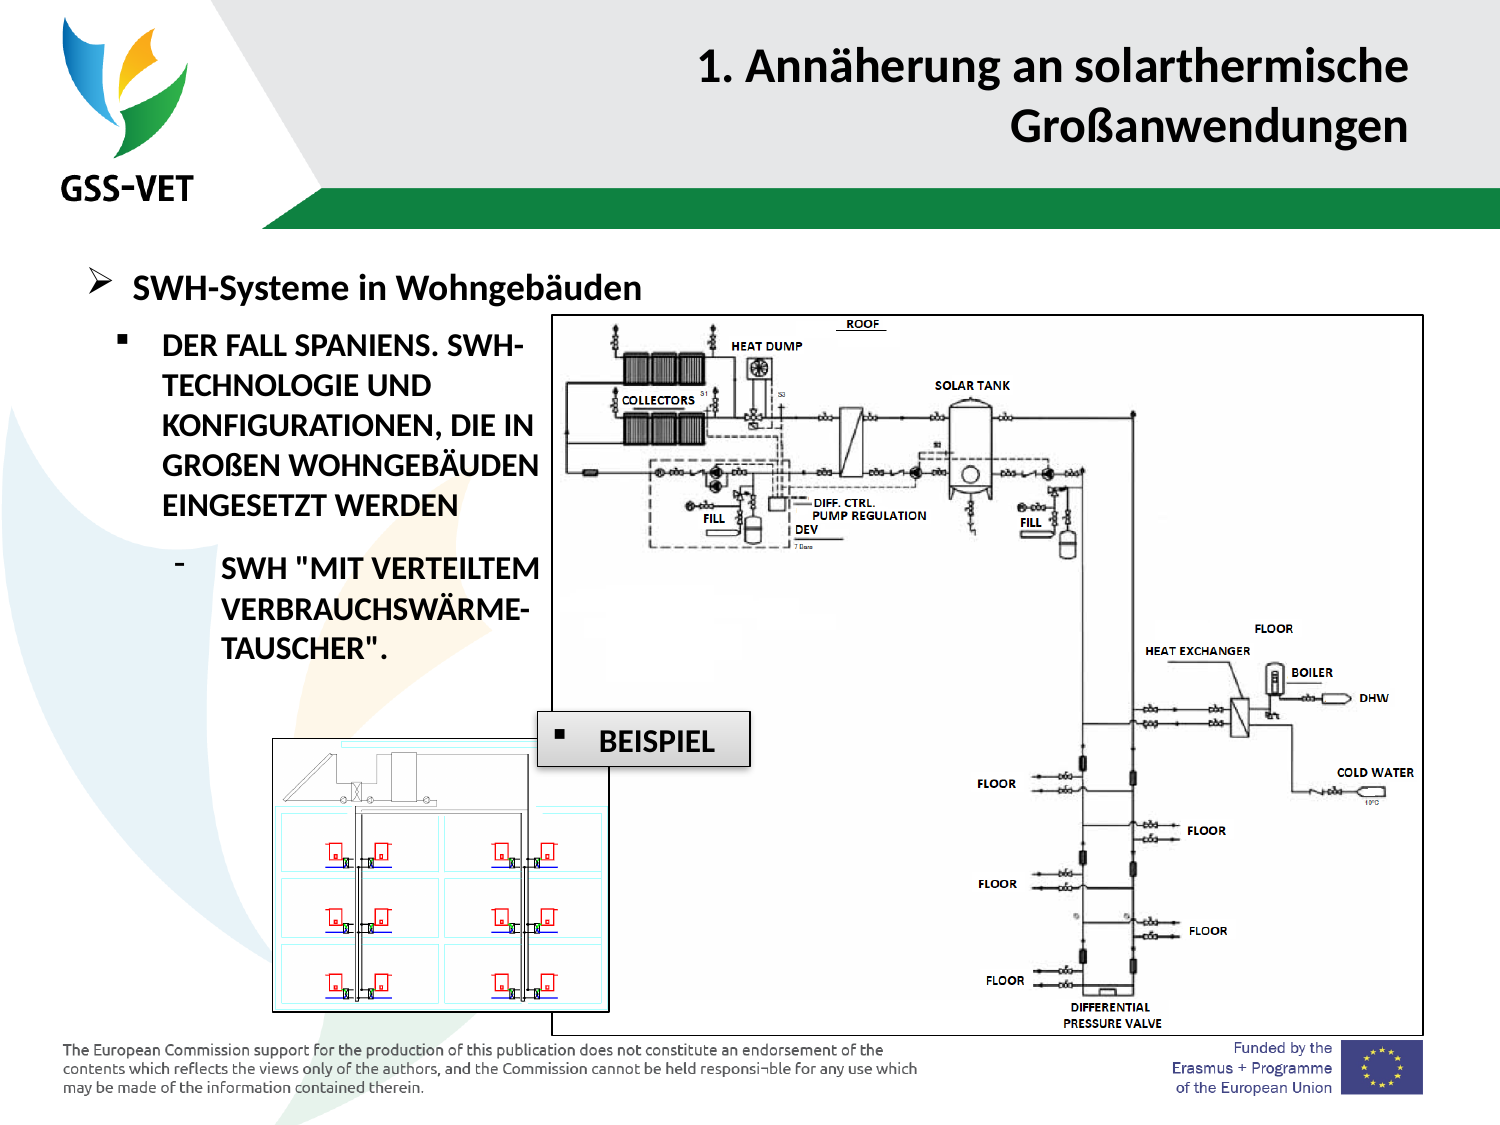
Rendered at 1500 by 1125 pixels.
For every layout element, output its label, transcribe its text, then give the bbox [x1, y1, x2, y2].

text_box BEISPIEL [537, 711, 547, 737]
text_box SWH "MIT VERTEILTEM VERBRAUCHSWÄRME-TAUSCHER". [159, 539, 547, 674]
text_box SWH-Systeme in Wohngebäuden [71, 255, 739, 316]
text_box DER FALL SPANIENS. SWH-TECHNOLOGIE UND KONFIGURATIONEN, DIE IN GROßEN WOHNGEBÄUDEN EINGESETZT WERDEN [100, 316, 550, 531]
title 1. Annäherung an solarthermische Großanwendungen [324, 0, 1425, 185]
picture [0, 0, 1500, 1125]
